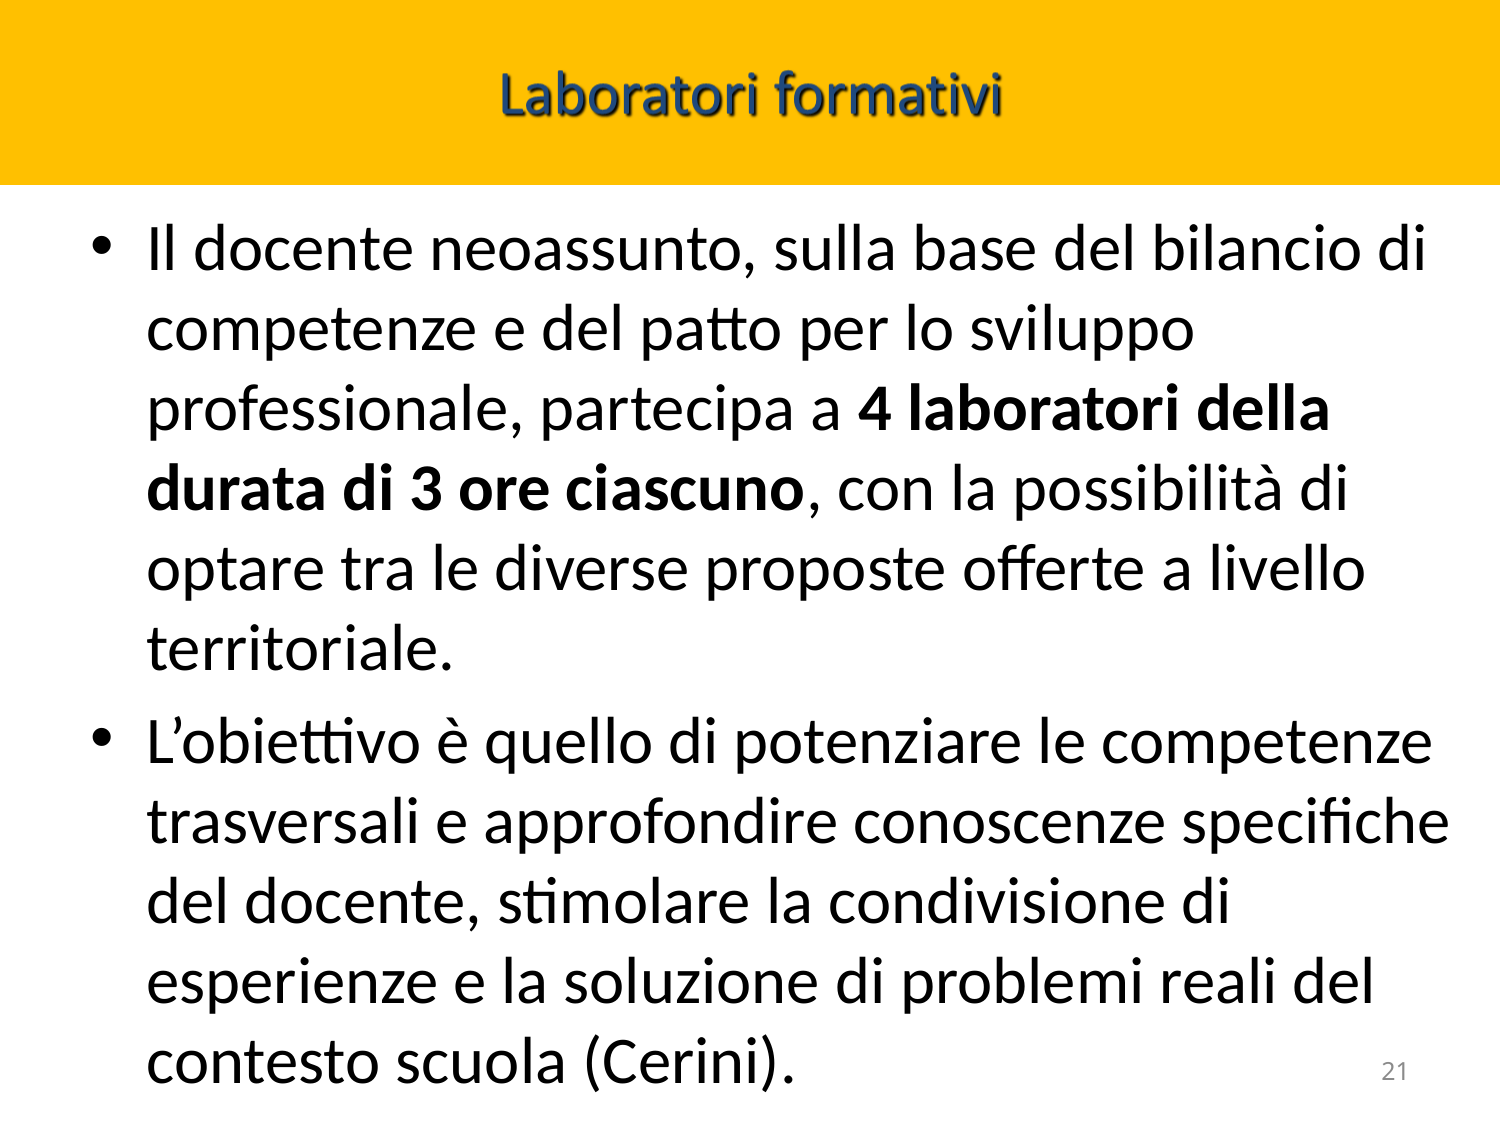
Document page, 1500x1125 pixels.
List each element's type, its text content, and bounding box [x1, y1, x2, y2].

list Il docente neoassunto, sulla base del bilancio di competenze e del patto per lo sviluppo professionale, partecipa a 4 laboratori della durata di 3 ore ciascuno, con la possibilità di optare tra le diverse proposte offerte a livello territoriale. L’obiettivo è quello di potenziare le competenze trasversali e approfondire conoscenze specifiche del docente, stimolare la condivisione di esperienze e la soluzione di problemi reali del contesto scuola (Cerini). [74, 196, 1471, 1071]
picture [0, 0, 1500, 186]
slide_number 21 [1074, 1042, 1425, 1103]
